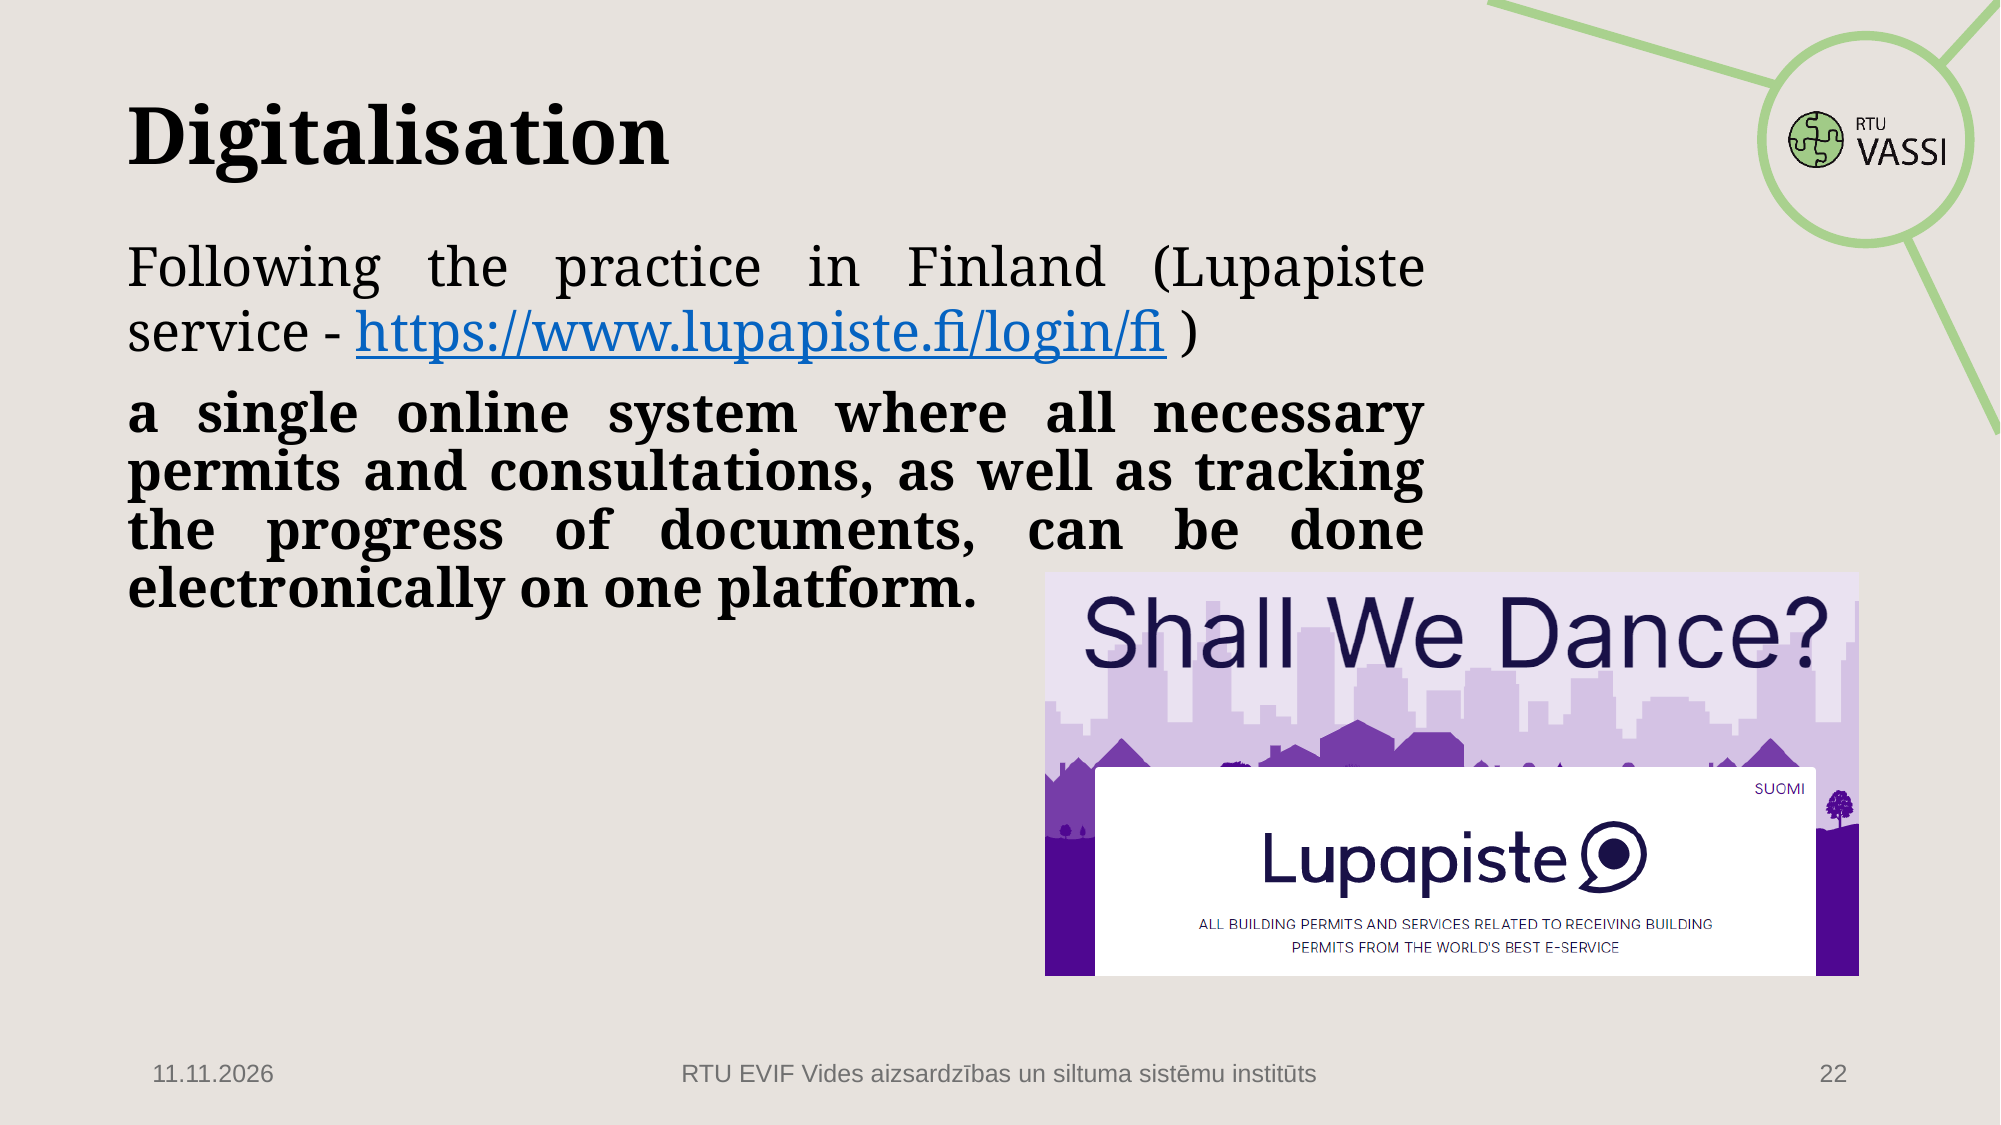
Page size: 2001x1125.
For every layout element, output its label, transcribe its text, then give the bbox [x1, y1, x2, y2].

picture [1788, 111, 1945, 168]
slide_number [137, 1042, 588, 1103]
list Following the practice in Finland (Lupapiste service - https://www.lupapiste.fi/login/fi ) a single online system where all necessary permits and consultations, as well as tracking the progress of documents, can be done electronically on one platform. [112, 231, 1443, 838]
picture [1045, 572, 1859, 976]
title Digitalisation [112, 69, 1664, 209]
slide_number 22 [1412, 1042, 1863, 1103]
footer RTU EVIF Vides aizsardzības un siltuma sistēmu institūts [662, 1042, 1338, 1103]
